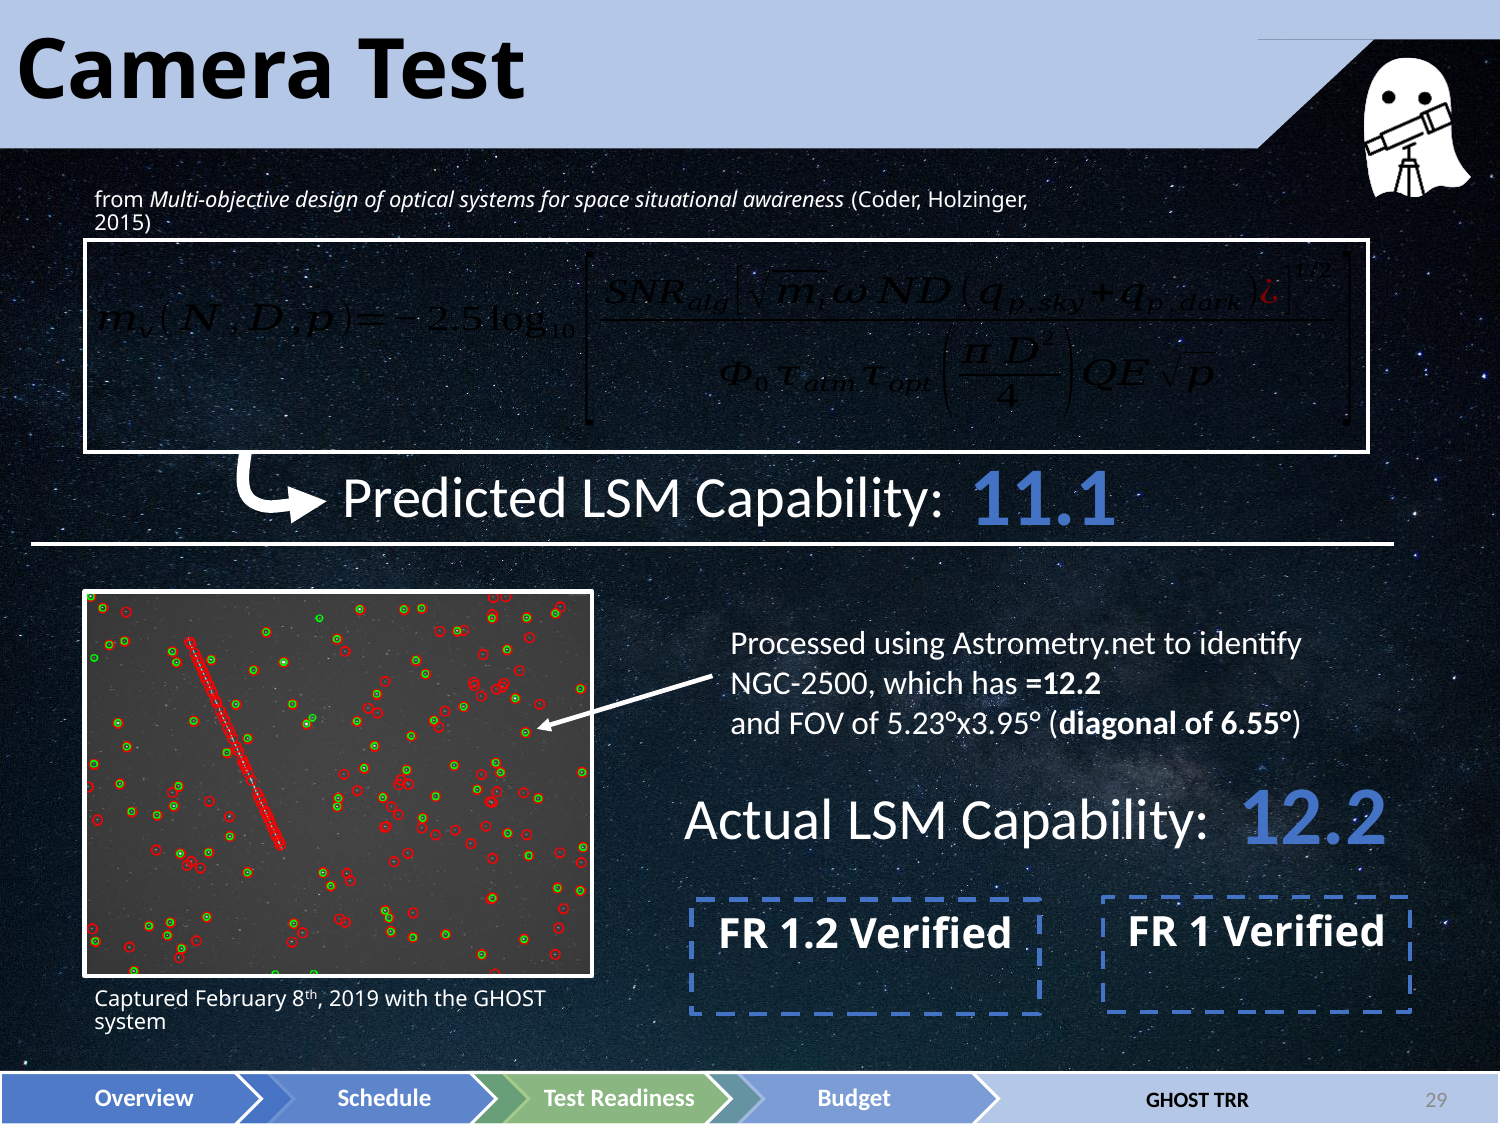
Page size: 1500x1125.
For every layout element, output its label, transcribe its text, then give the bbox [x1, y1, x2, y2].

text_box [327, 545, 1167, 551]
title Camera Test [0, 7, 1232, 137]
text_box from Multi-objective design of optical systems for space situational awareness (Coder, Holzinger, 2015) [83, 183, 1088, 245]
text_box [669, 753, 1436, 870]
text_box Captured February 8th, 2019 with the GHOST system [83, 981, 622, 1043]
picture [0, 40, 1500, 1071]
slide_number 29 [1311, 1072, 1463, 1125]
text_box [85, 240, 1368, 452]
text_box [241, 452, 327, 509]
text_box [536, 675, 713, 729]
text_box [327, 434, 1167, 544]
